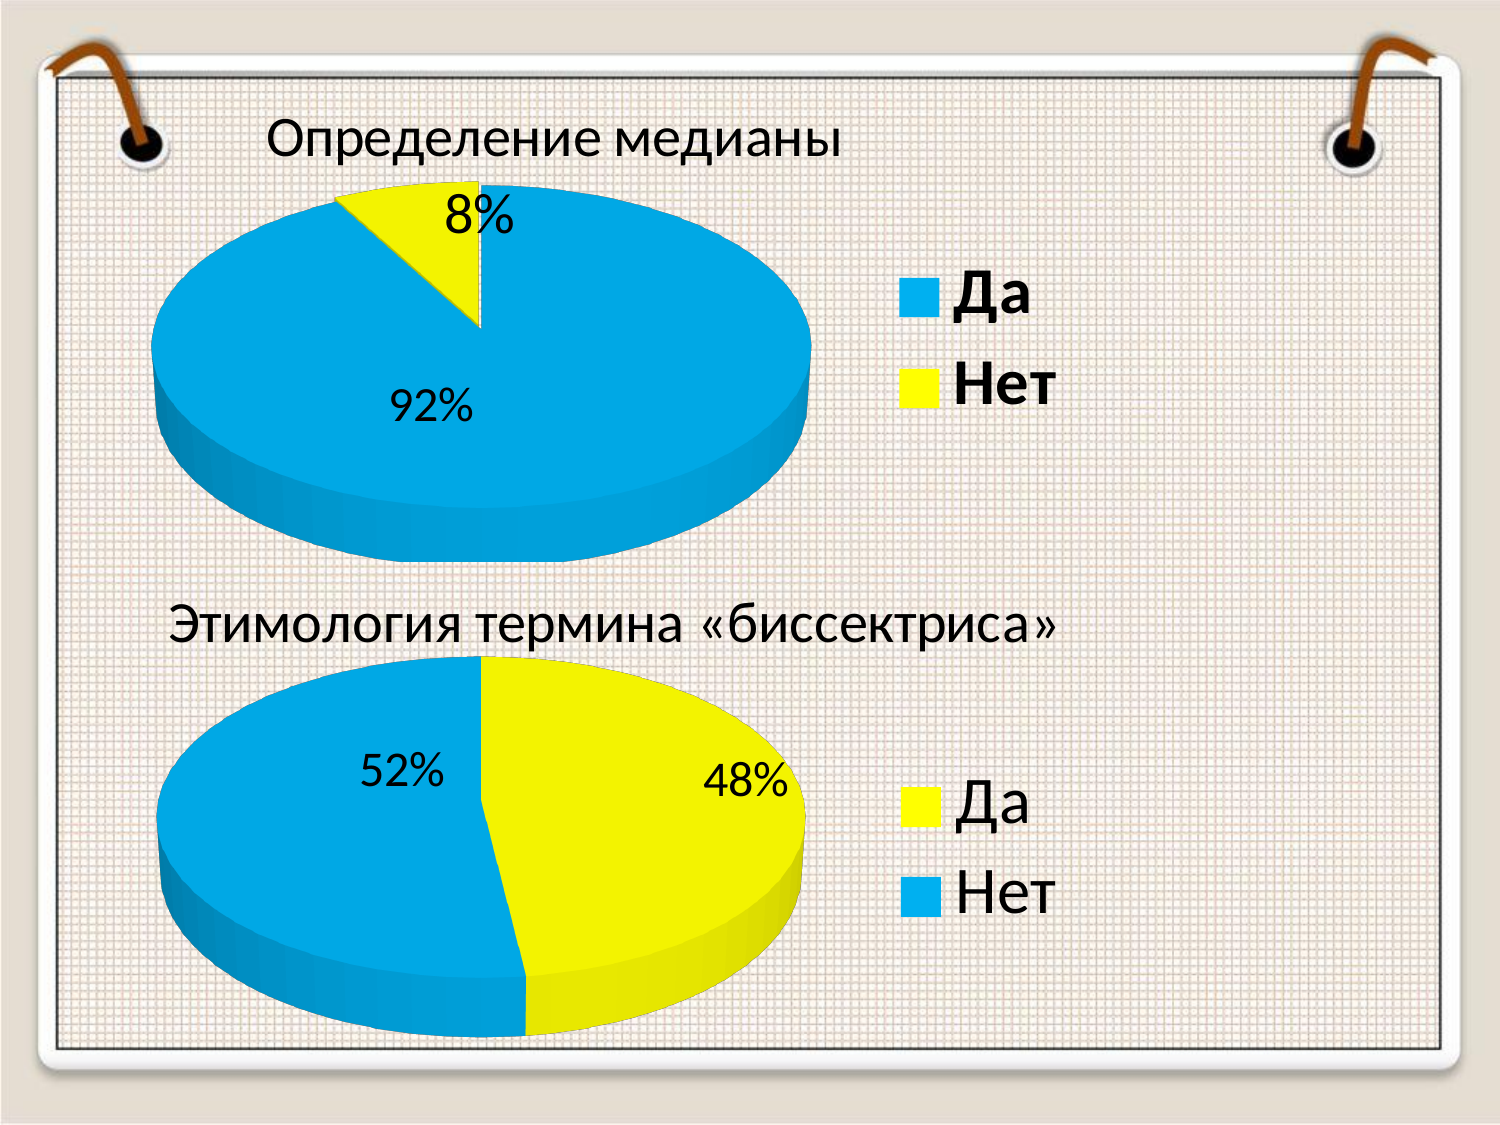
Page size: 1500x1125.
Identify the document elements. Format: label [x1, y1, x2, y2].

picture [0, 0, 1500, 1125]
chart [0, 77, 1229, 1088]
